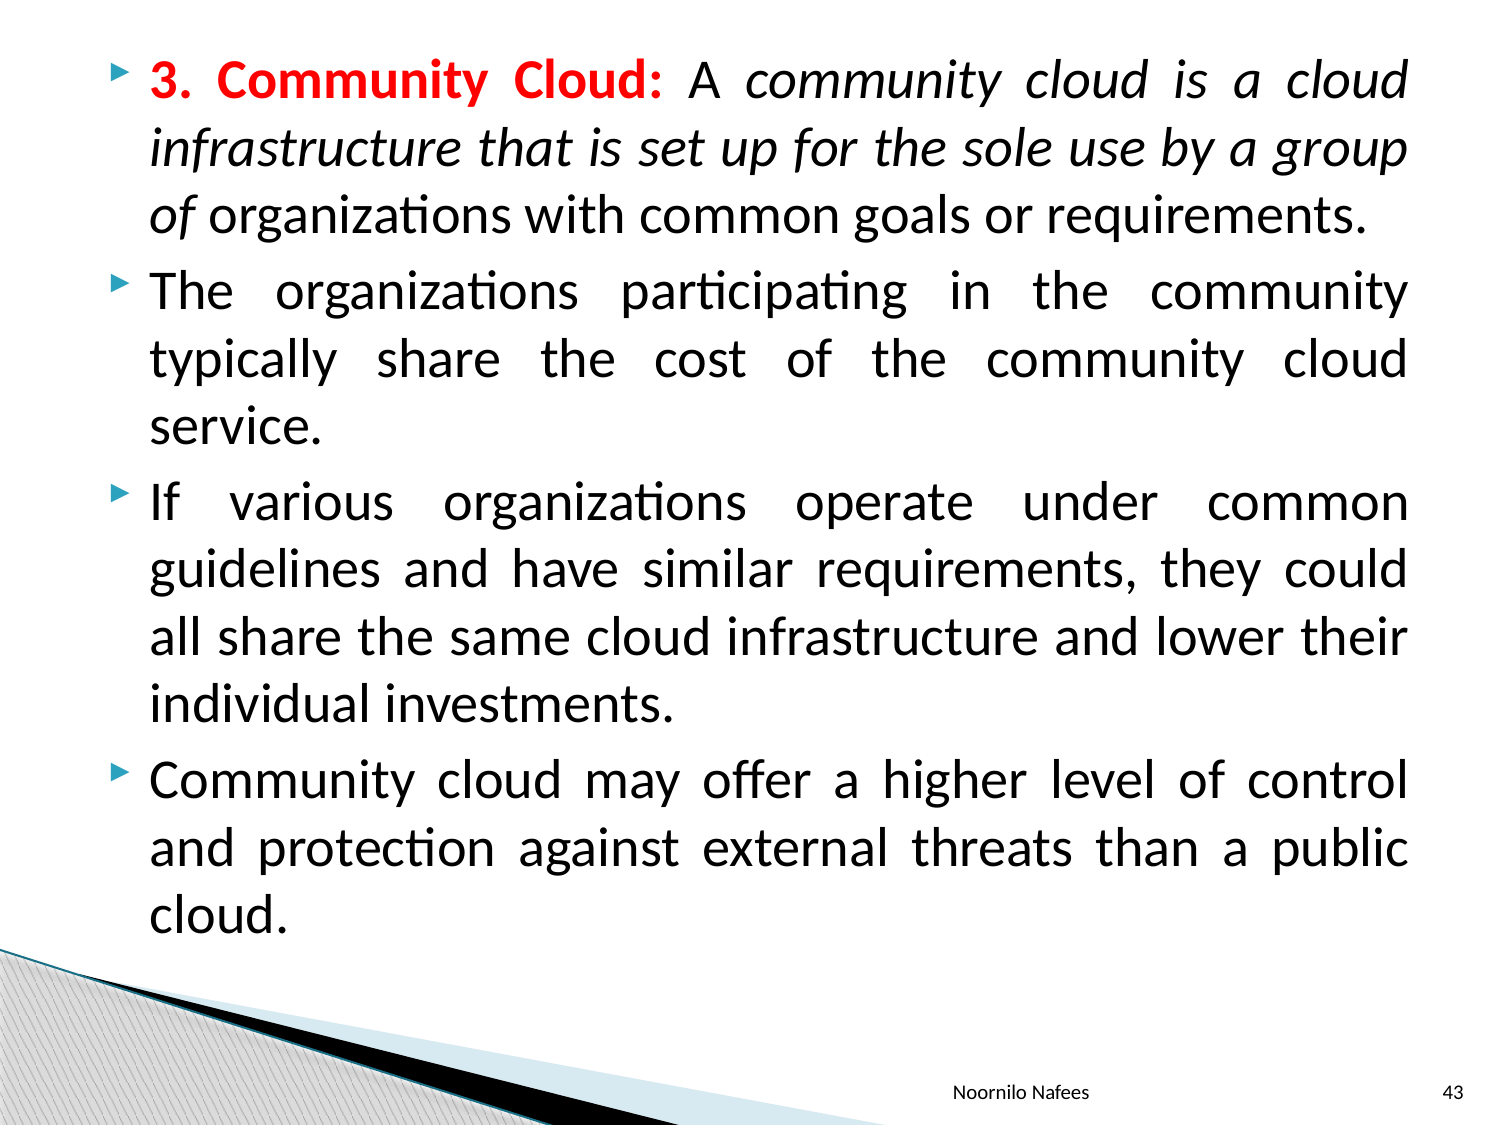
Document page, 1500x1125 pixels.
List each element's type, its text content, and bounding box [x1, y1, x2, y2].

list 3. Community Cloud: A community cloud is a cloud infrastructure that is set up for the sole use by a group of organizations with common goals or requirements. The organizations participating in the community typically share the cost of the community cloud service. If various organizations operate under common guidelines and have similar requirements, they could all share the same cloud infrastructure and lower their individual investments. Community cloud may offer a higher level of control and protection against external threats than a public cloud. [75, 35, 1425, 1079]
slide_number 43 [1418, 1051, 1479, 1112]
footer Noornilo Nafees [718, 1051, 1105, 1112]
